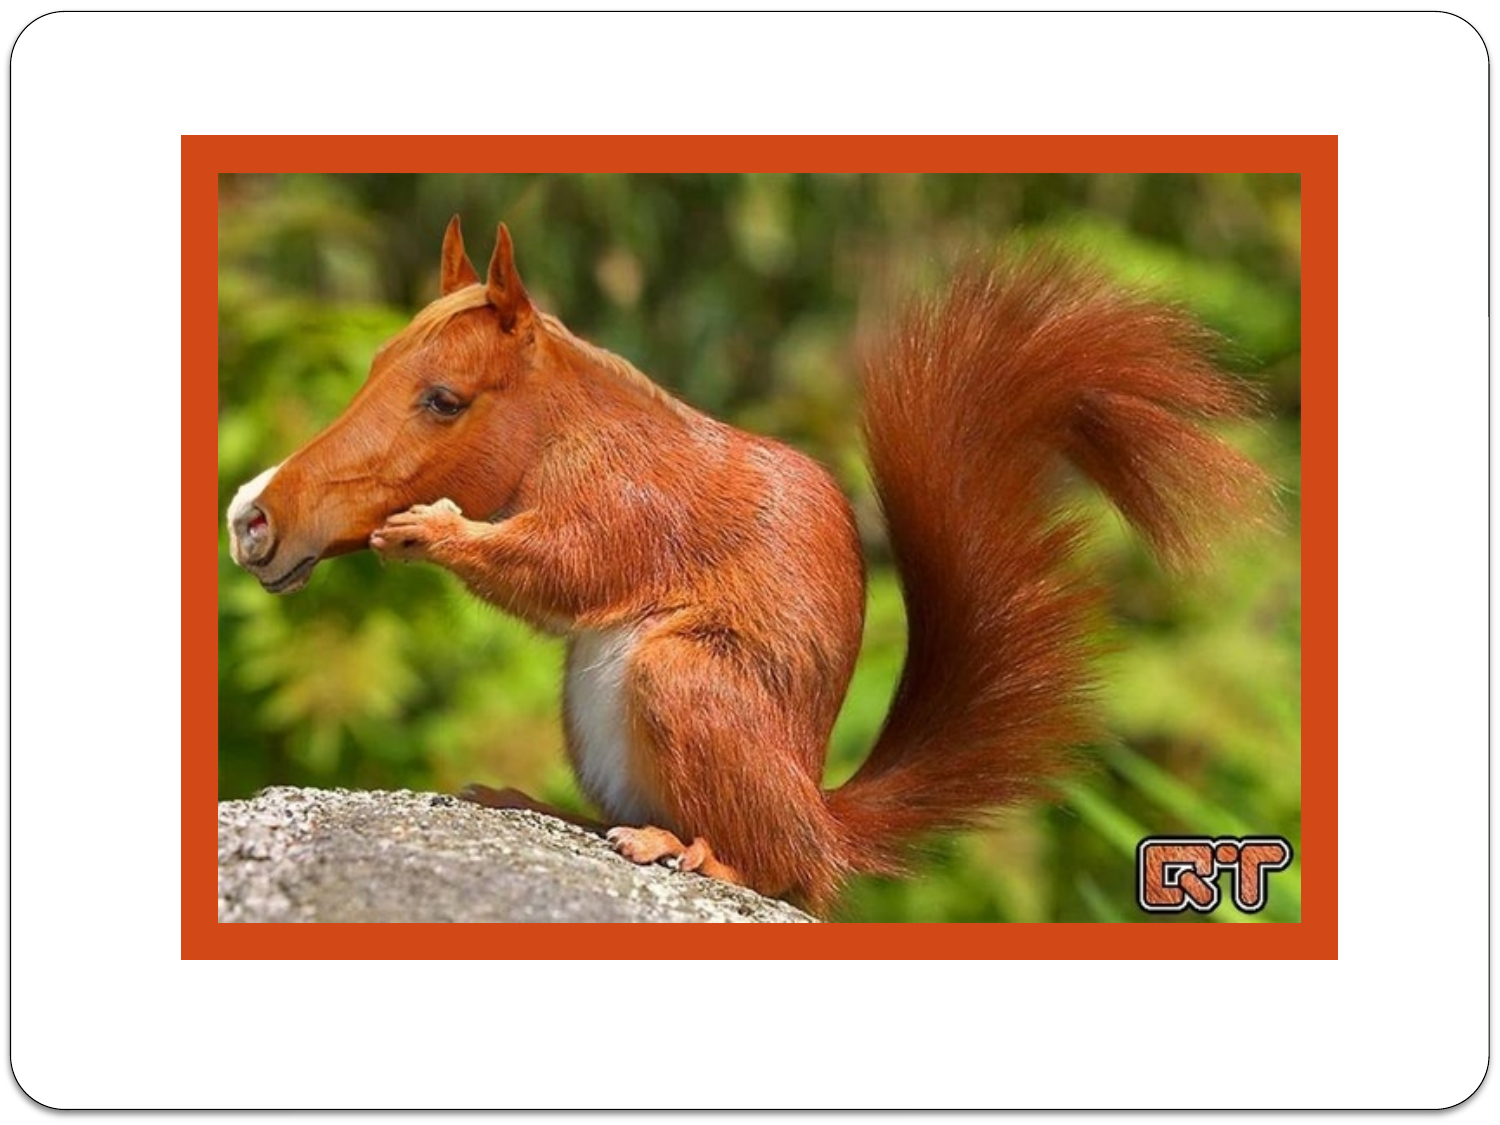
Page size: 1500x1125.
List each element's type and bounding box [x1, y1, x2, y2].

list [218, 172, 1302, 923]
